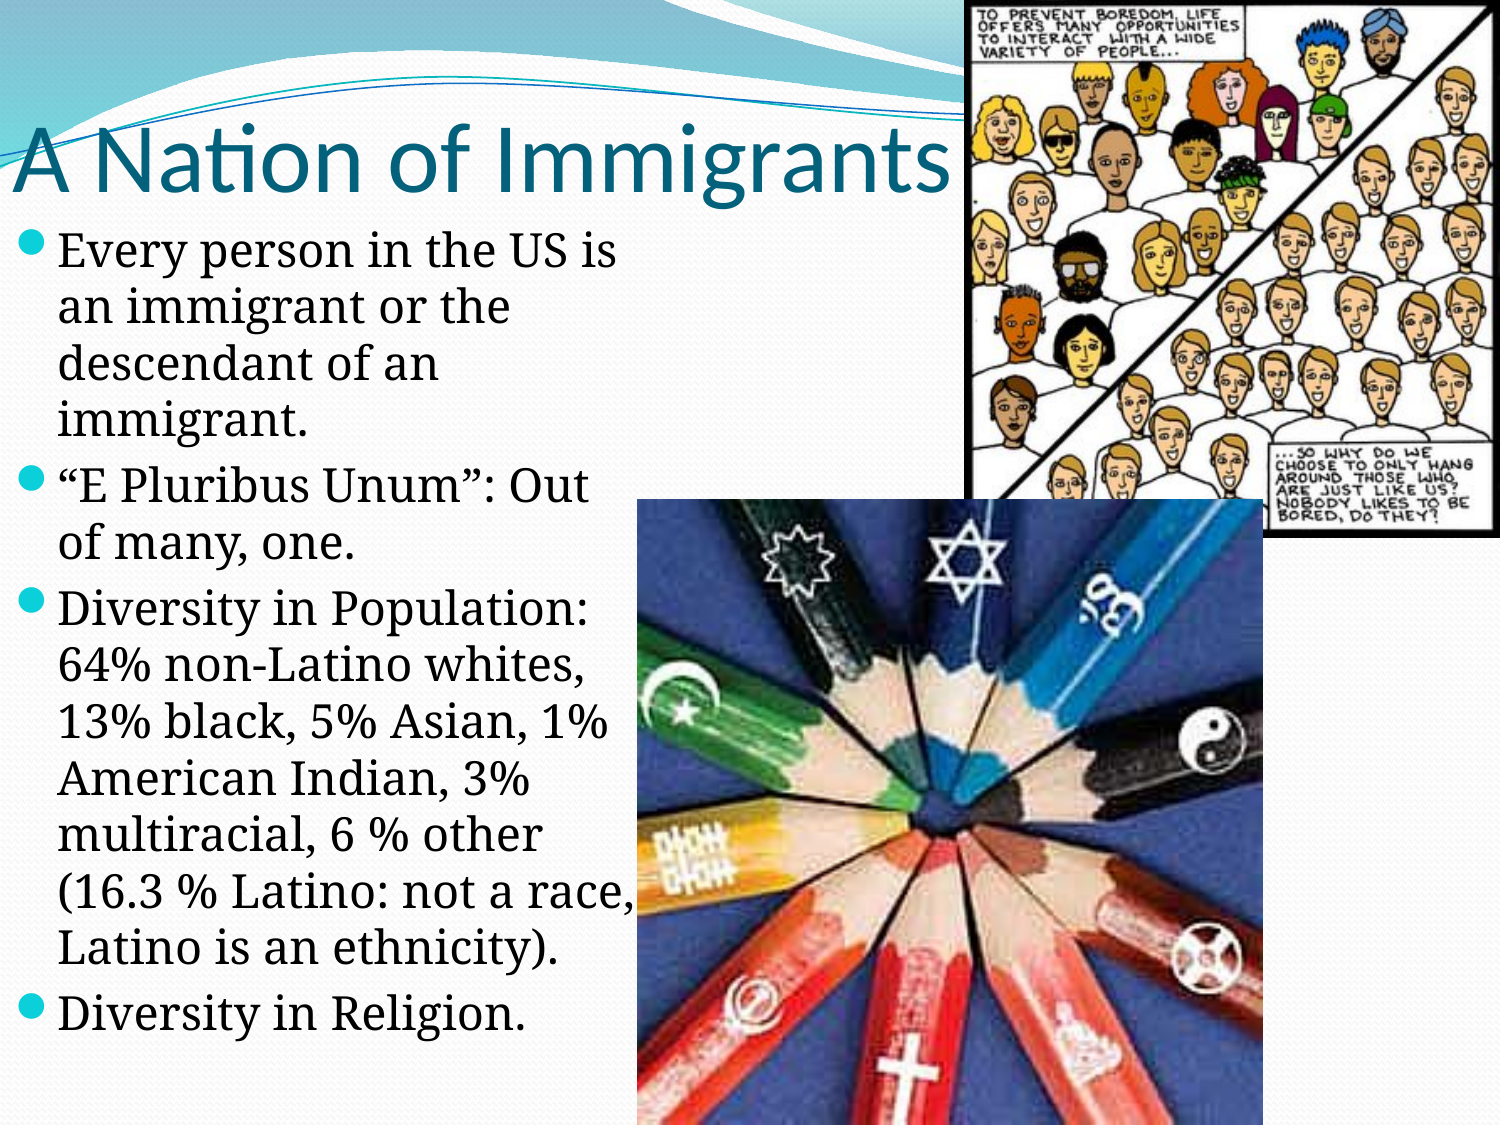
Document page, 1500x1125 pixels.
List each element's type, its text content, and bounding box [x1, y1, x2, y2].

picture [637, 0, 1500, 1125]
list Every person in the US is an immigrant or the descendant of an immigrant. “E Pluribus Unum”: Out of many, one. Diversity in Population: 64% non-Latino whites, 13% black, 5% Asian, 1% American Indian, 3% multiracial, 6 % other (16.3 % Latino: not a race, Latino is an ethnicity). Diversity in Religion. [0, 212, 663, 1088]
title A Nation of Immigrants [12, 24, 957, 213]
